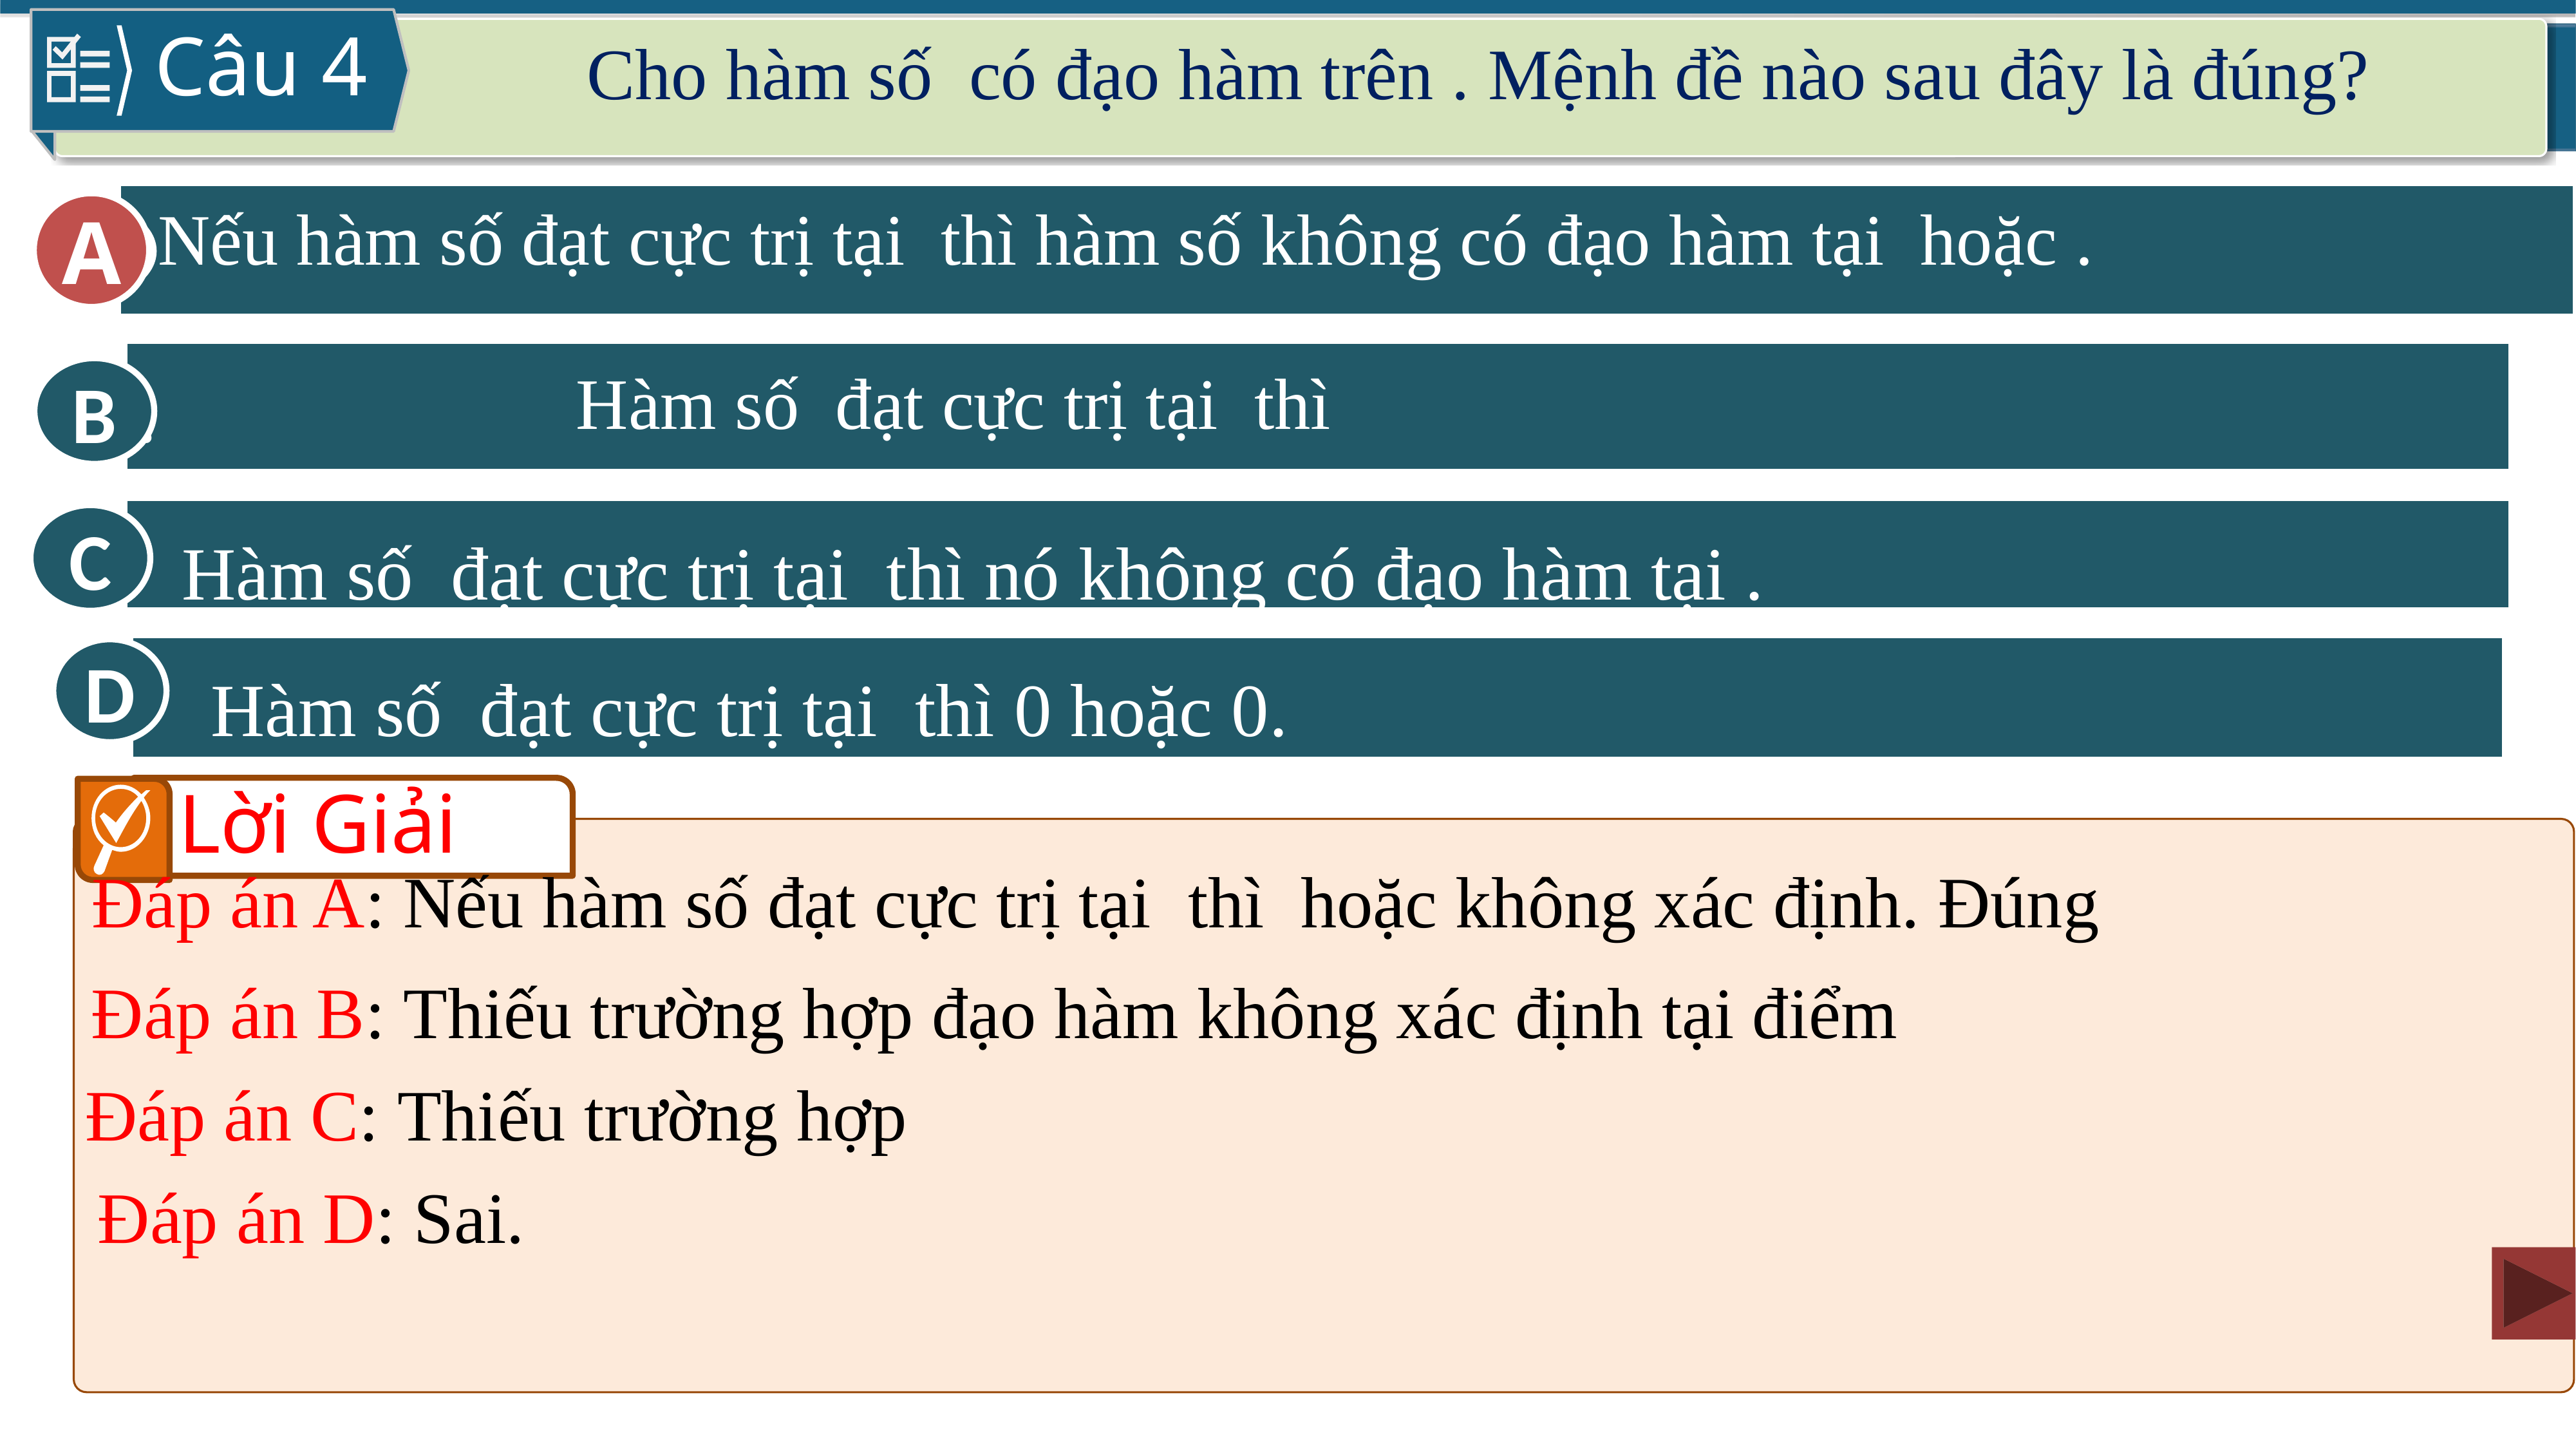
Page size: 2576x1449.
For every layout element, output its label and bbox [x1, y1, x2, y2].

text_box [30, 500, 2510, 611]
text_box [34, 343, 2510, 470]
text_box [33, 185, 2575, 316]
text_box [73, 767, 2575, 1393]
text_box [30, 9, 2576, 160]
text_box [53, 636, 2503, 758]
